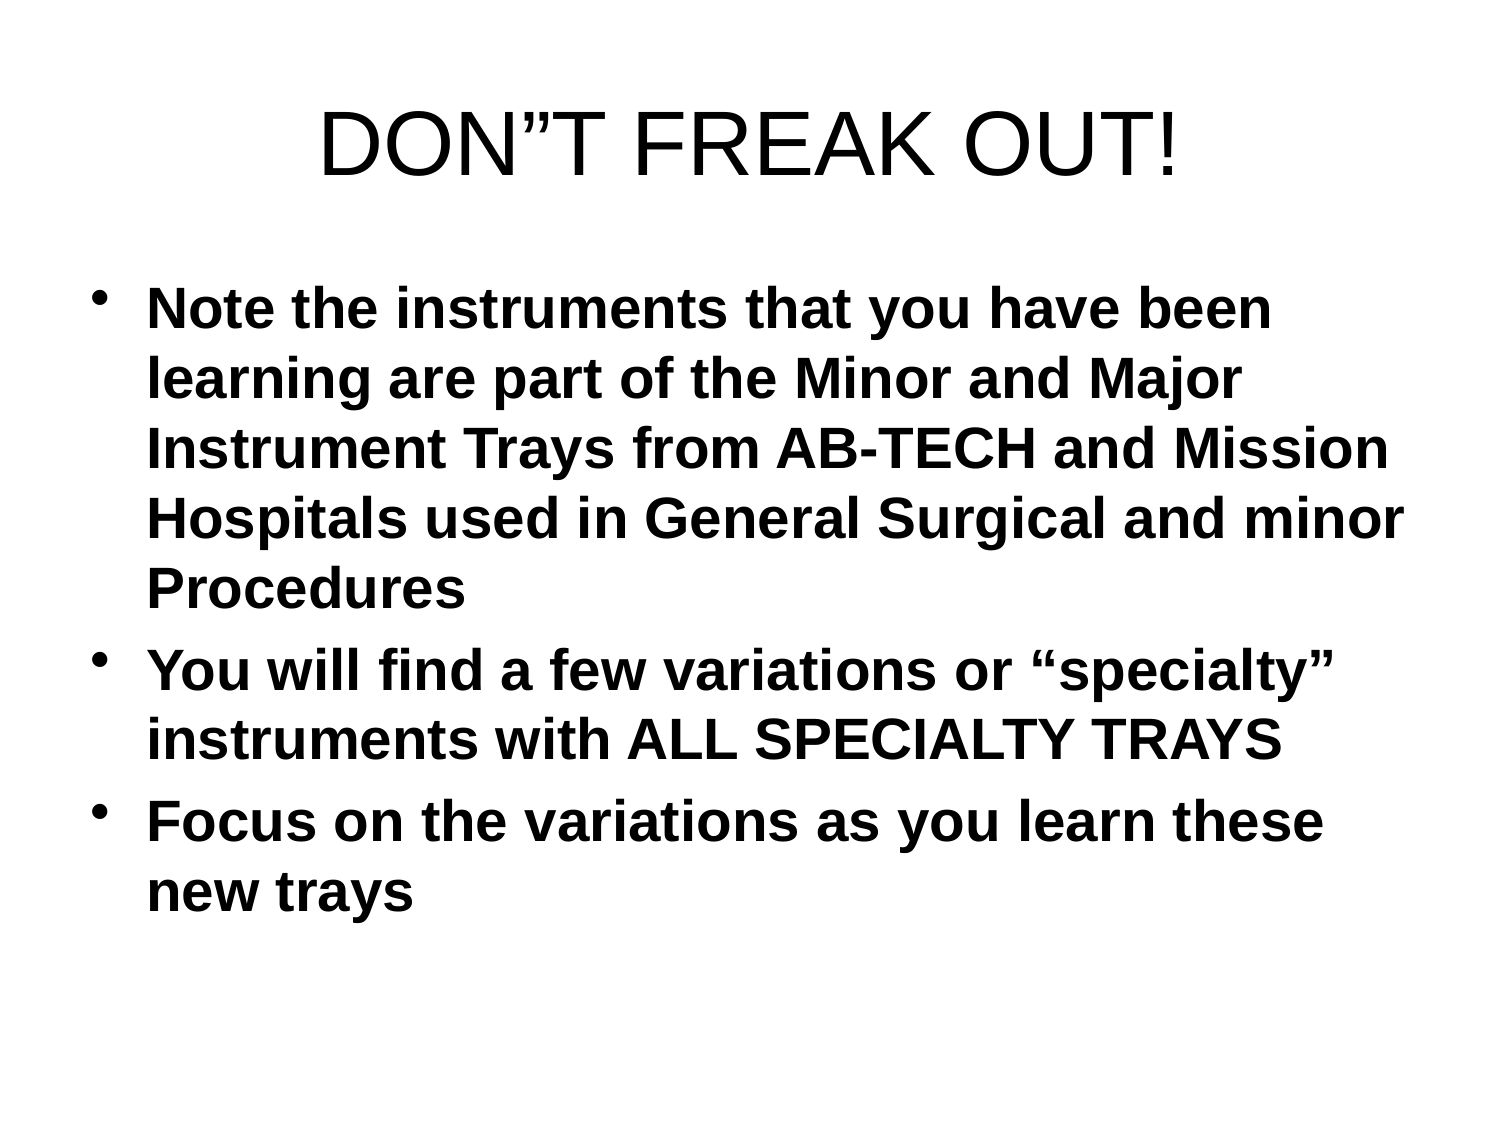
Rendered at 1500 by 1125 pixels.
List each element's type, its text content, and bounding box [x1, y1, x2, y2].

title DON”T FREAK OUT! [74, 44, 1426, 233]
list Note the instruments that you have been learning are part of the Minor and Major Instrument Trays from AB-TECH and Mission Hospitals used in General Surgical and minor Procedures You will find a few variations or “specialty” instruments with ALL SPECIALTY TRAYS Focus on the variations as you learn these new trays [74, 262, 1426, 1006]
